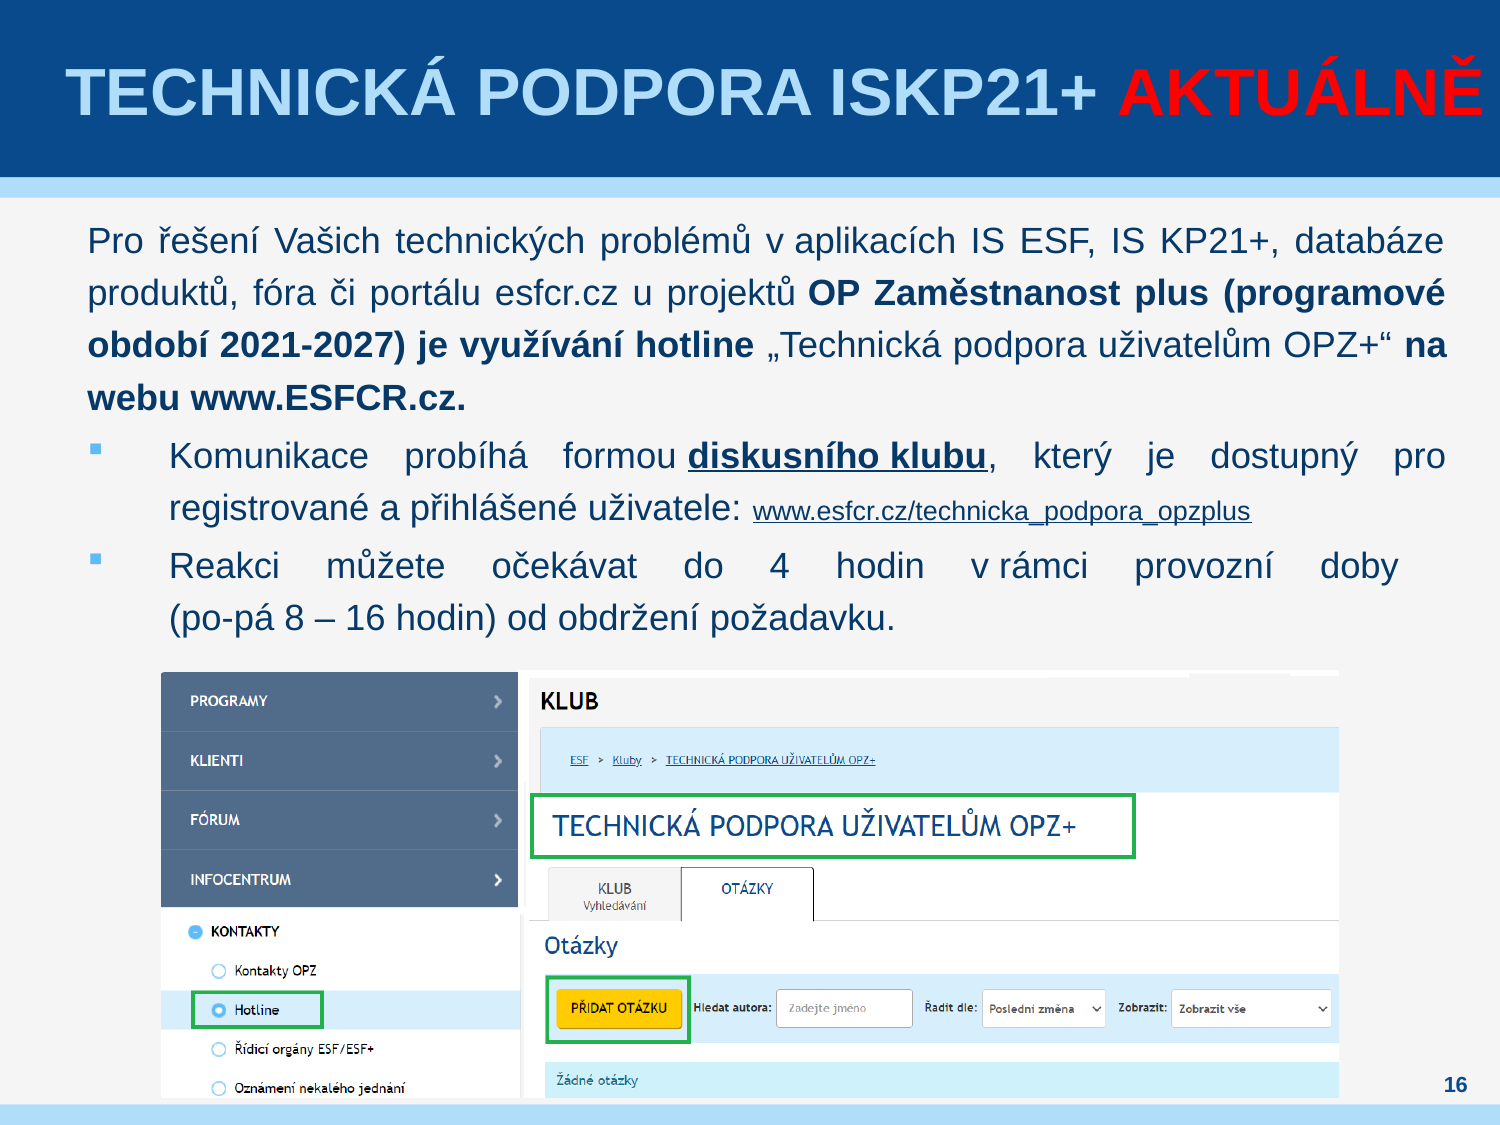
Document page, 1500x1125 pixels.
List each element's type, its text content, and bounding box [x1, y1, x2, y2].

text_box Pro řešení Vašich technických problémů v aplikacích IS ESF, IS KP21+, databáze produktů, fóra či portálu esfcr.cz u projektů OP Zaměstnanost plus (programové období 2021-2027) je využívání hotline „Technická podpora uživatelům OPZ+“ na webu www.ESFCR.cz. Komunikace probíhá formou diskusního klubu, který je dostupný pro registrované a přihlášené uživatele: www.esfcr.cz/technicka_podpora_opzplus Reakci můžete očekávat do 4 hodin v rámci provozní doby (po-pá 8 – 16 hodin) od obdržení požadavku. [87, 208, 1447, 1125]
title TECHNICKÁ podpora ISKP21+ AKTUÁLNĚ [59, 0, 1500, 178]
slide_number 16 [1447, 1068, 1495, 1099]
picture [161, 670, 1339, 1099]
